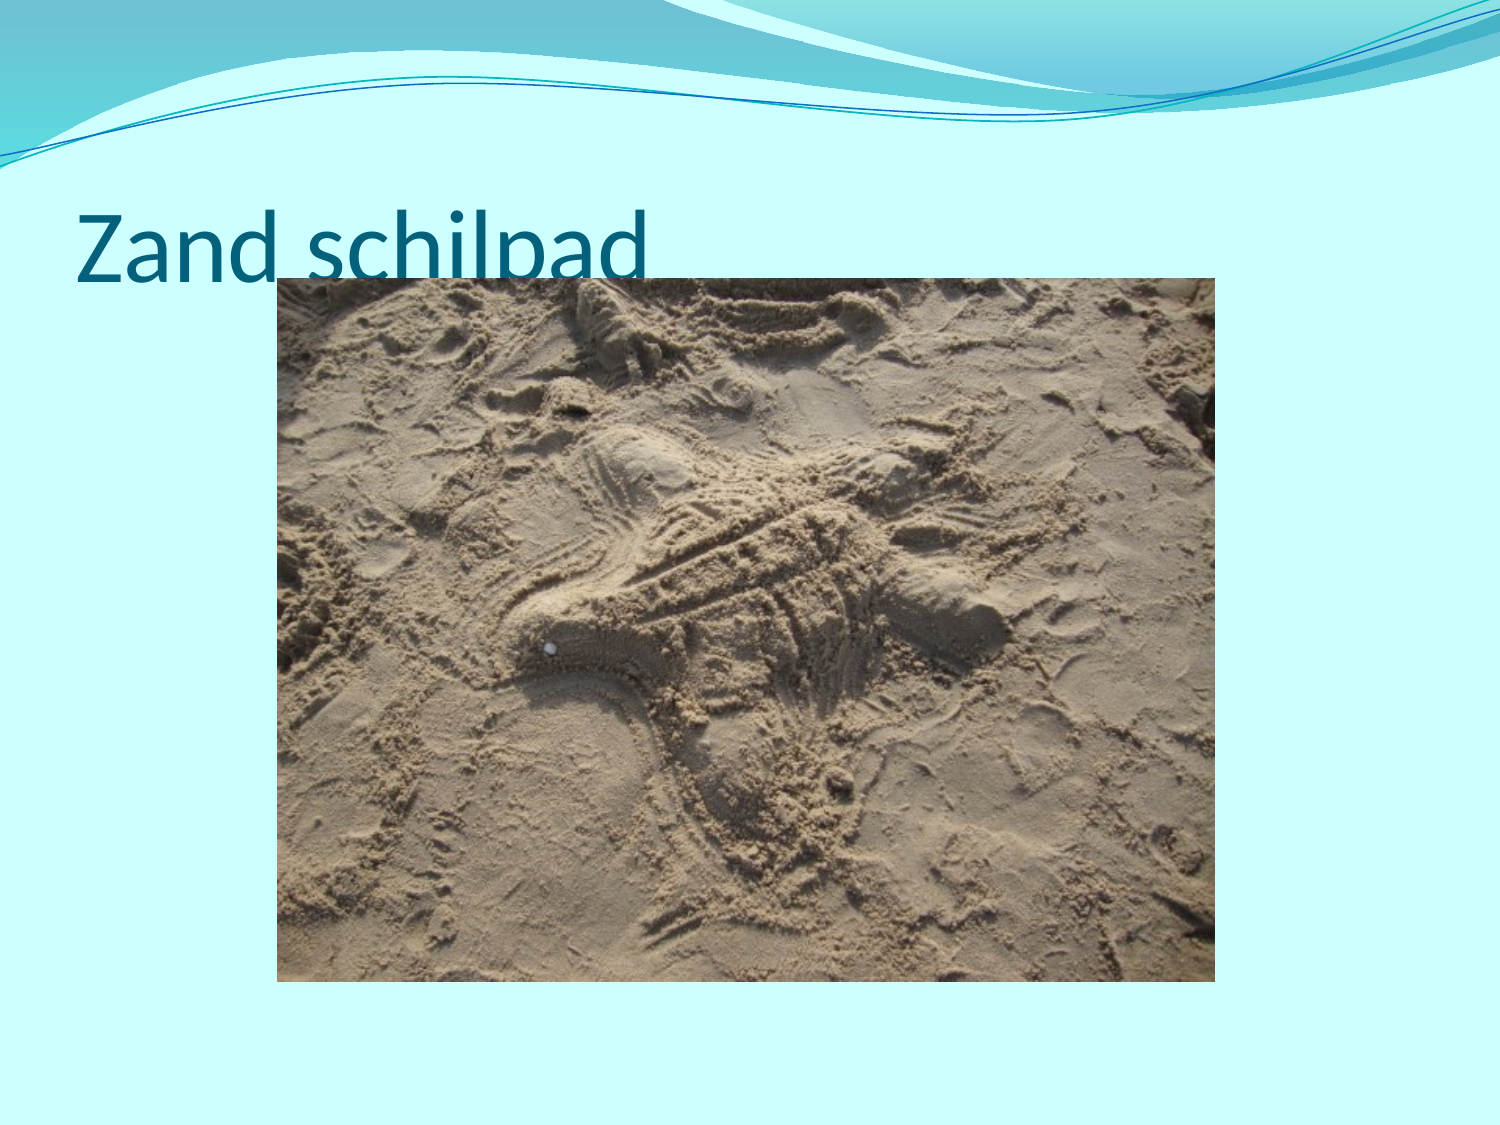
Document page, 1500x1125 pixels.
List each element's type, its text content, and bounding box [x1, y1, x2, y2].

picture [277, 278, 1216, 983]
title Zand schilpad [75, 115, 1425, 303]
